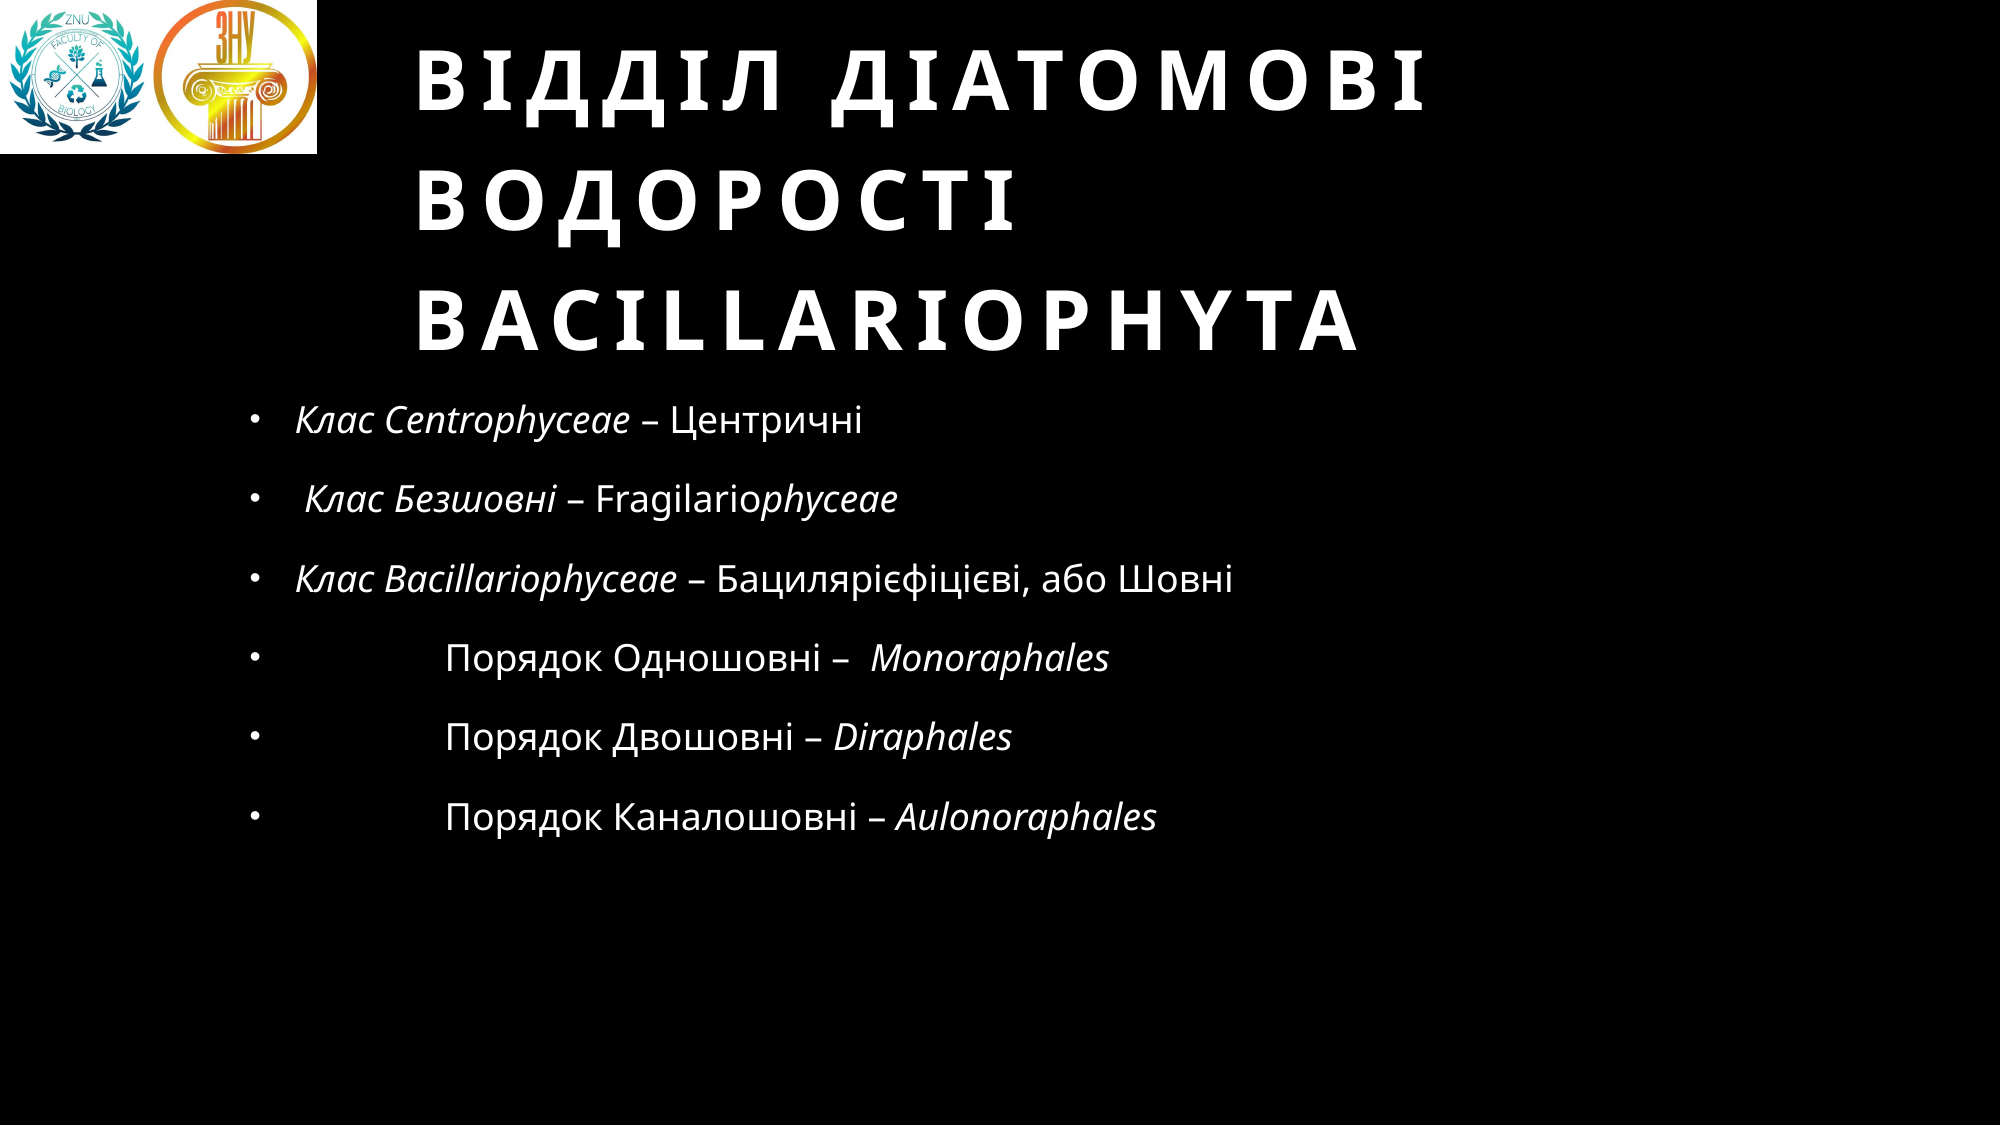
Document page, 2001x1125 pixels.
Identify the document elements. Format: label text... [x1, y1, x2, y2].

title ВІДДІЛ ДІАТОМОВІ ВОДОРОСТІ BACILLARIOPHYTA [397, 234, 1914, 375]
picture [0, 0, 317, 154]
list Клас Centrophyceae – Центричні Клас Безшовні – Fragilariophyceae Клас Bacillariophyceae – Бацилярієфіцієві, або Шовні Порядок Одношовні – Monoraphales Порядок Двошовні – Diraphales Порядок Каналошовні – Aulonoraphales [234, 375, 1750, 1000]
